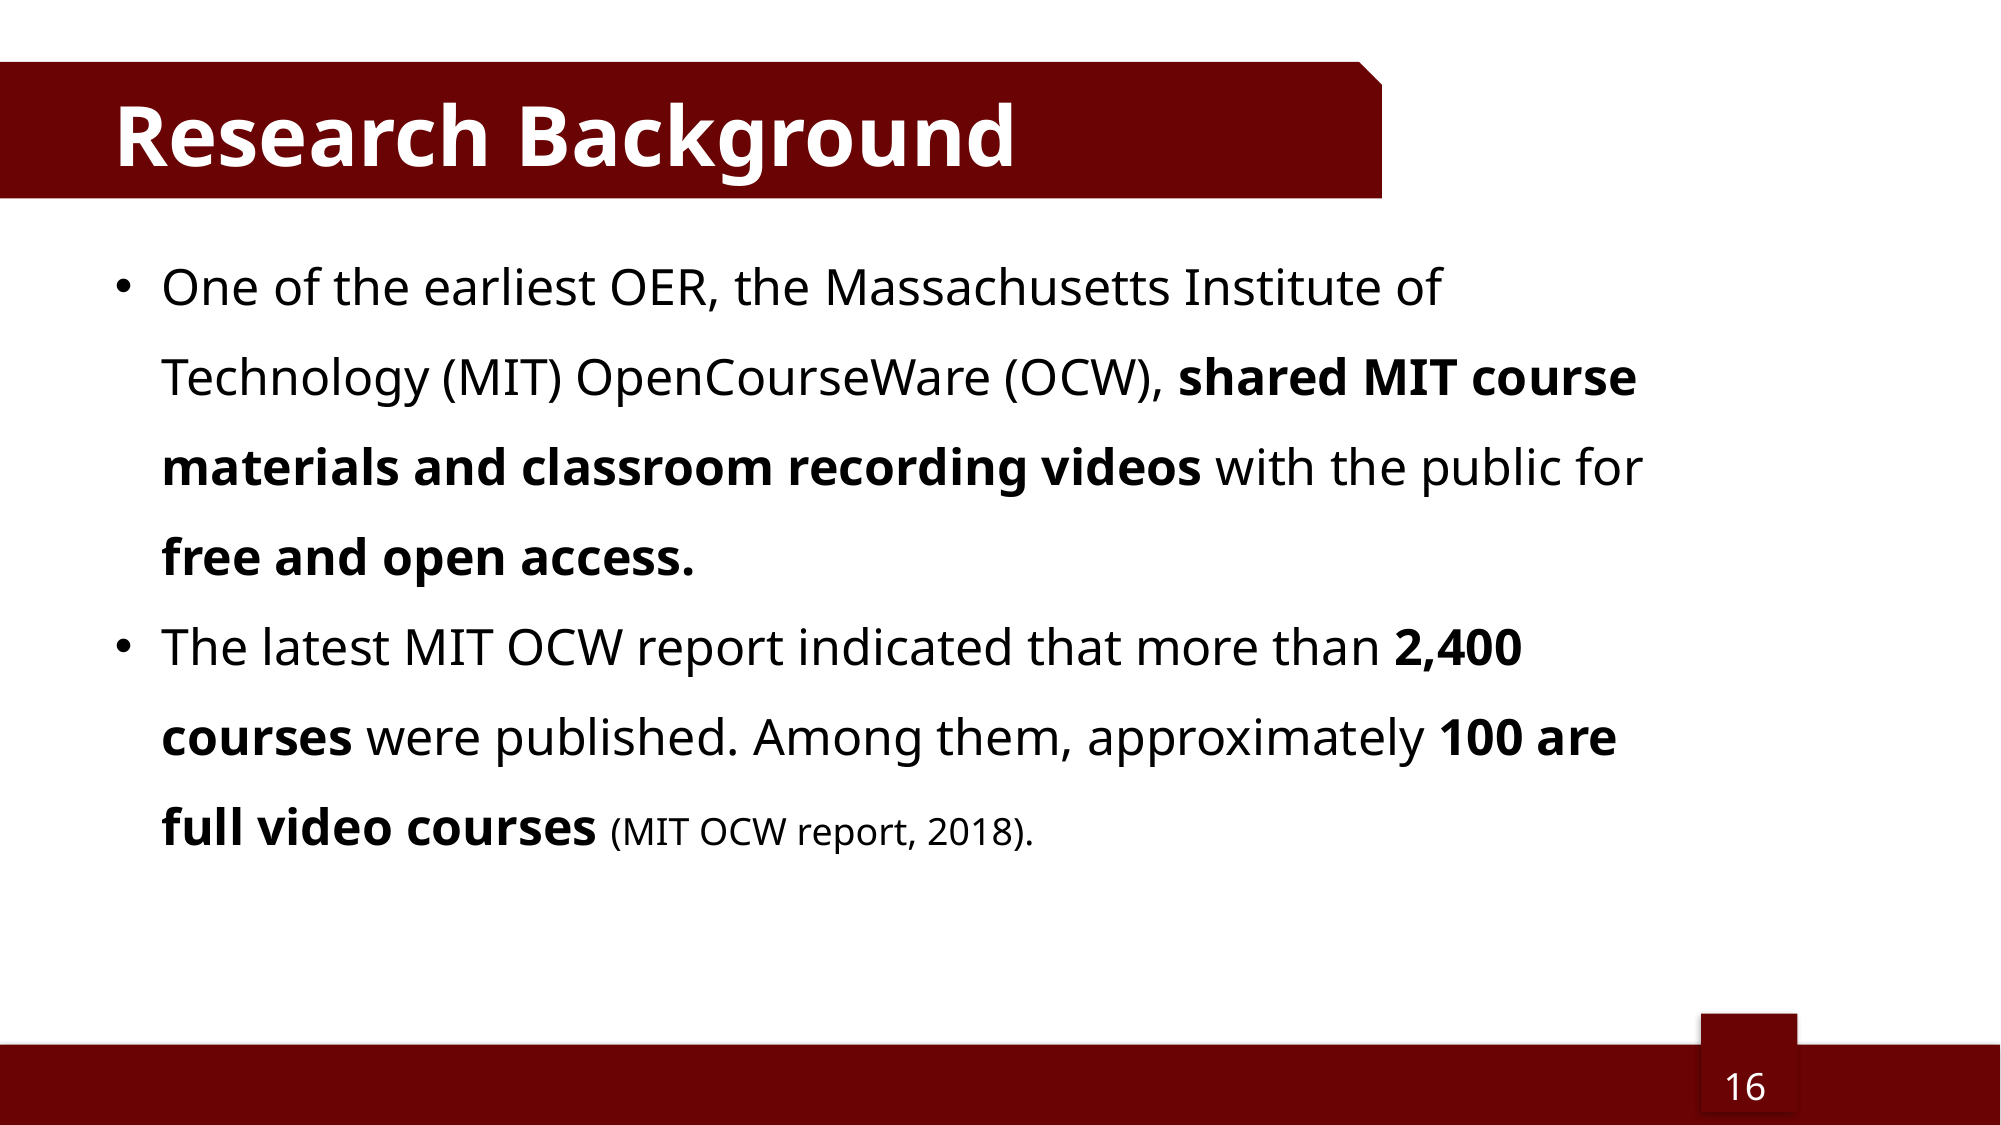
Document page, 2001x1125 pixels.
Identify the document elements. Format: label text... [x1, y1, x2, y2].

slide_number 16 [1444, 1058, 1782, 1119]
text_box Research Background [98, 77, 1287, 183]
list One of the earliest OER, the Massachusetts Institute of Technology (MIT) OpenCourseWare (OCW), shared MIT course materials and classroom recording videos with the public for free and open access. The latest MIT OCW report indicated that more than 2,400 courses were published. Among them, approximately 100 are full video courses (MIT OCW report, 2018). [24, 217, 1722, 1052]
